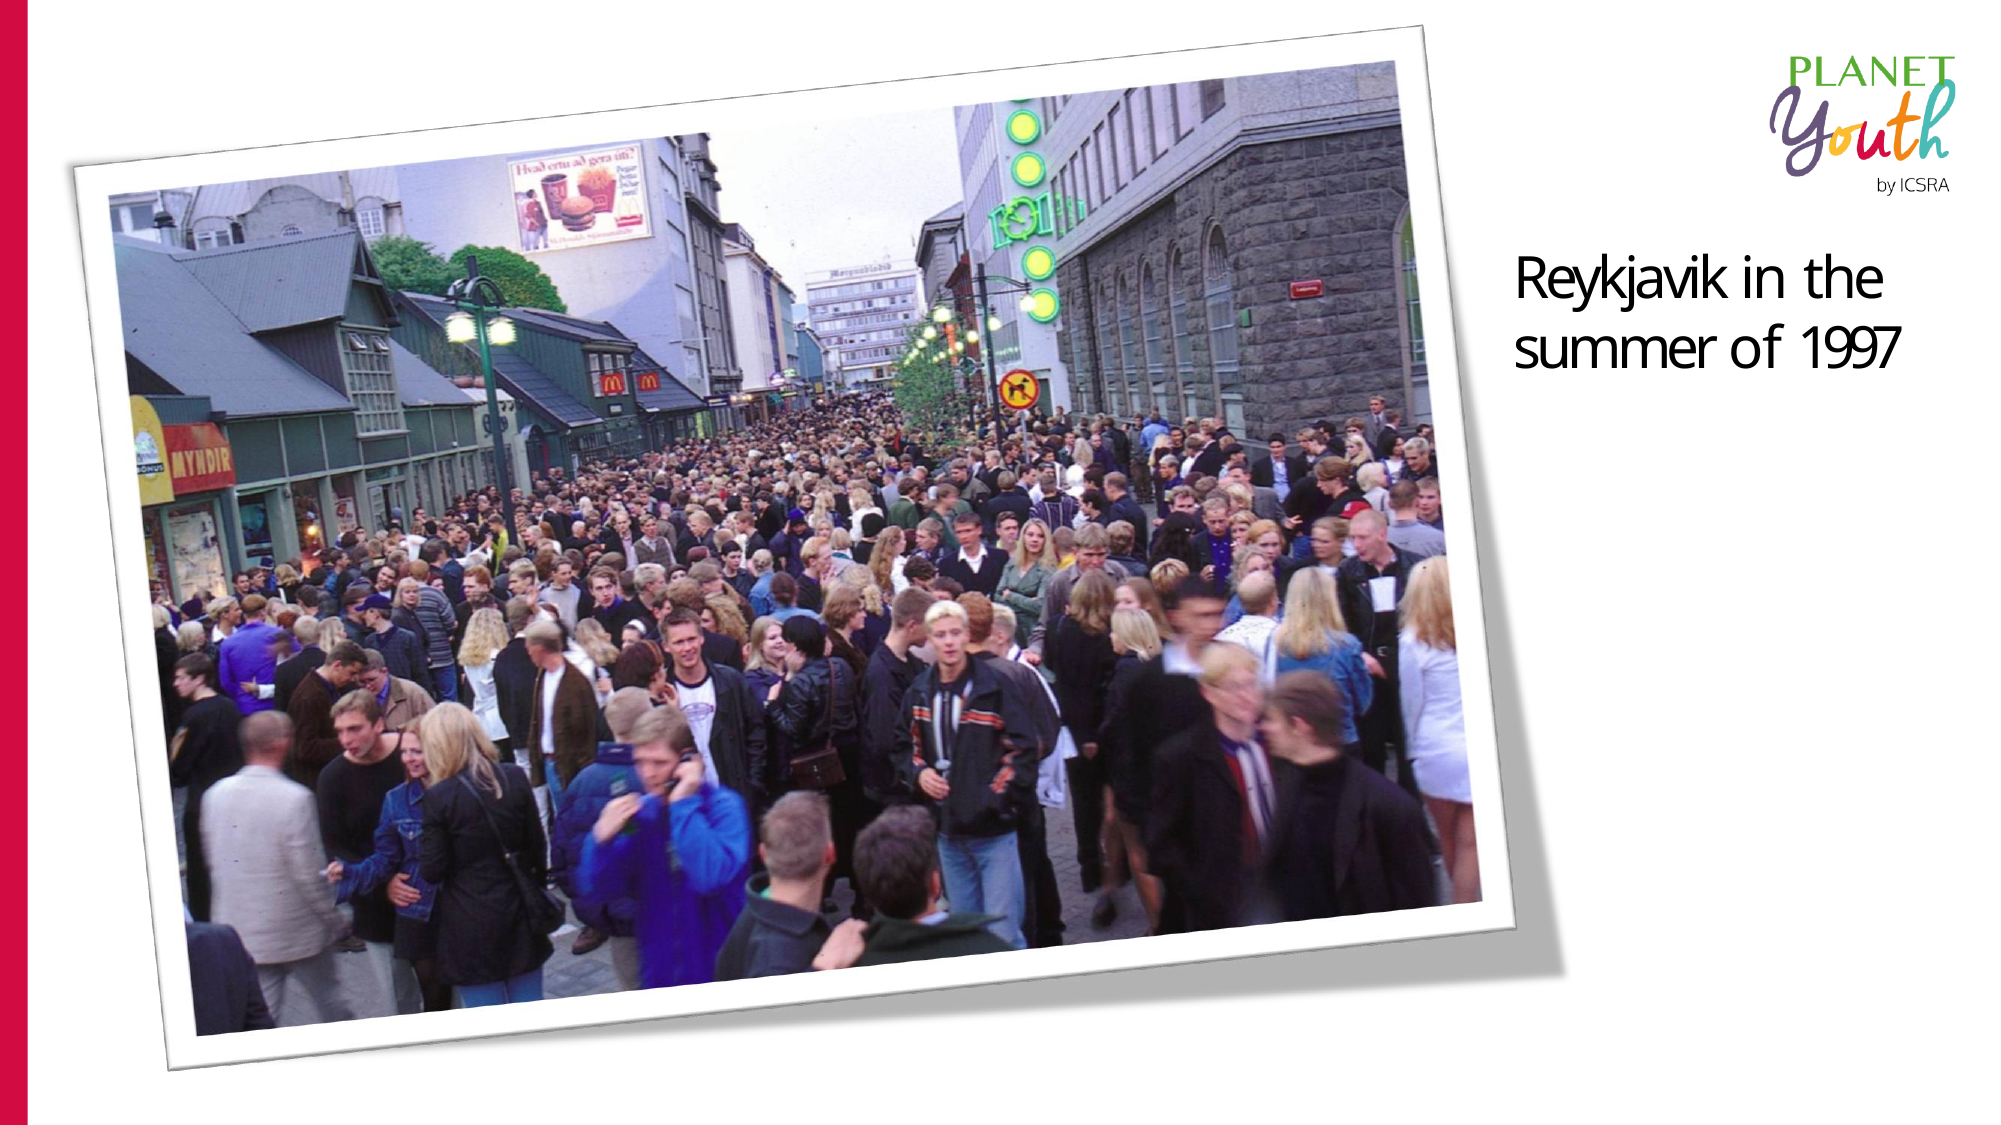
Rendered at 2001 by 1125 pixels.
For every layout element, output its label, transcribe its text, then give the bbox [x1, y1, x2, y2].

text_box [0, 0, 28, 1125]
title Reykjavik in the summer of 1997 [1511, 237, 1925, 428]
text_box [59, 24, 1572, 1073]
text_box [1769, 55, 1956, 196]
